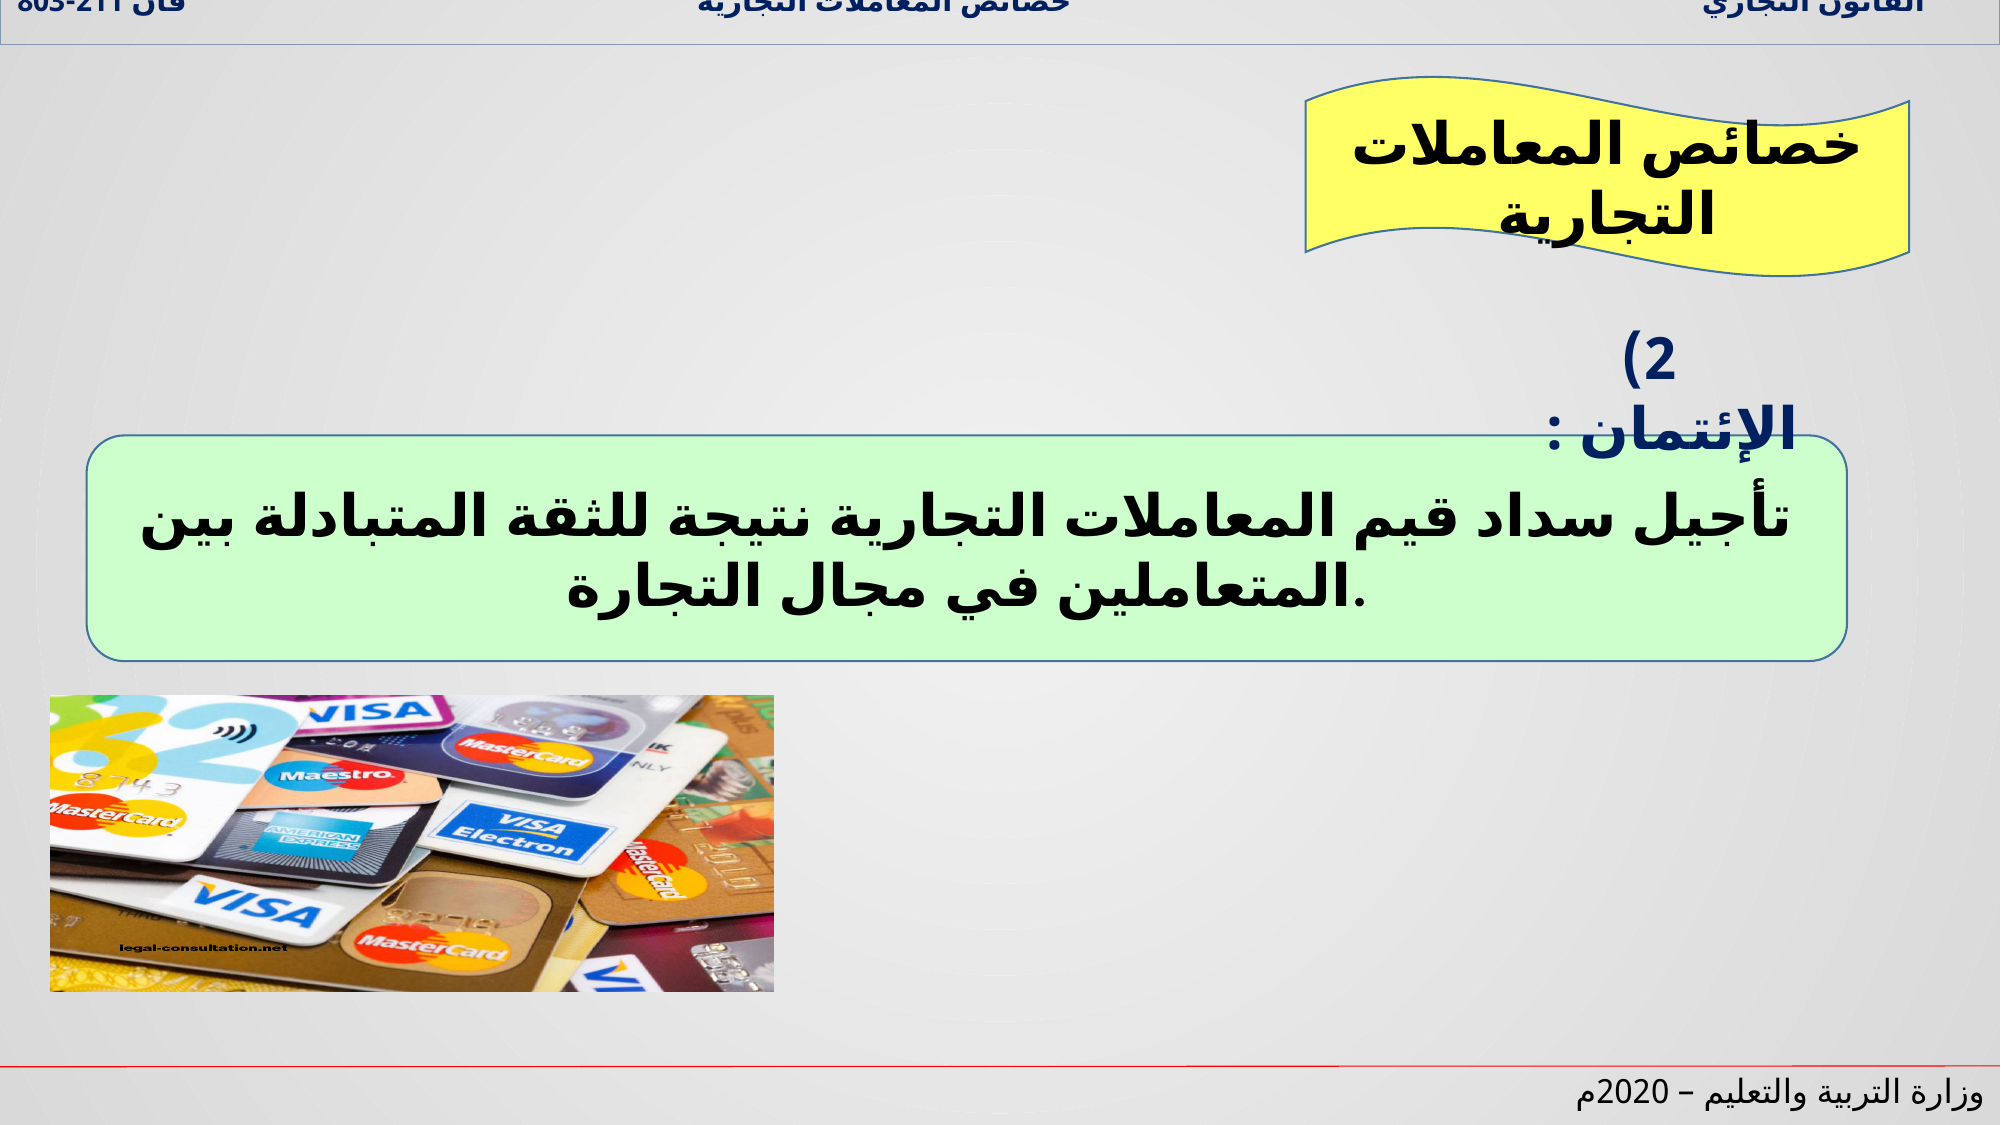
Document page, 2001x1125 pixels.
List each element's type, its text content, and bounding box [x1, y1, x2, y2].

picture [50, 695, 774, 992]
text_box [0, 1062, 2000, 1119]
text_box القانون التجاري خصائص المعاملات التجارية قان 211-803 [0, 0, 2000, 45]
text_box 2) الإئتمان : [1476, 313, 1821, 469]
text_box تأجيل سداد قيم المعاملات التجارية نتيجة للثقة المتبادلة بين المتعاملين في مجال التجارة. [85, 434, 1849, 663]
text_box خصائص المعاملات التجارية [1304, 75, 1911, 278]
